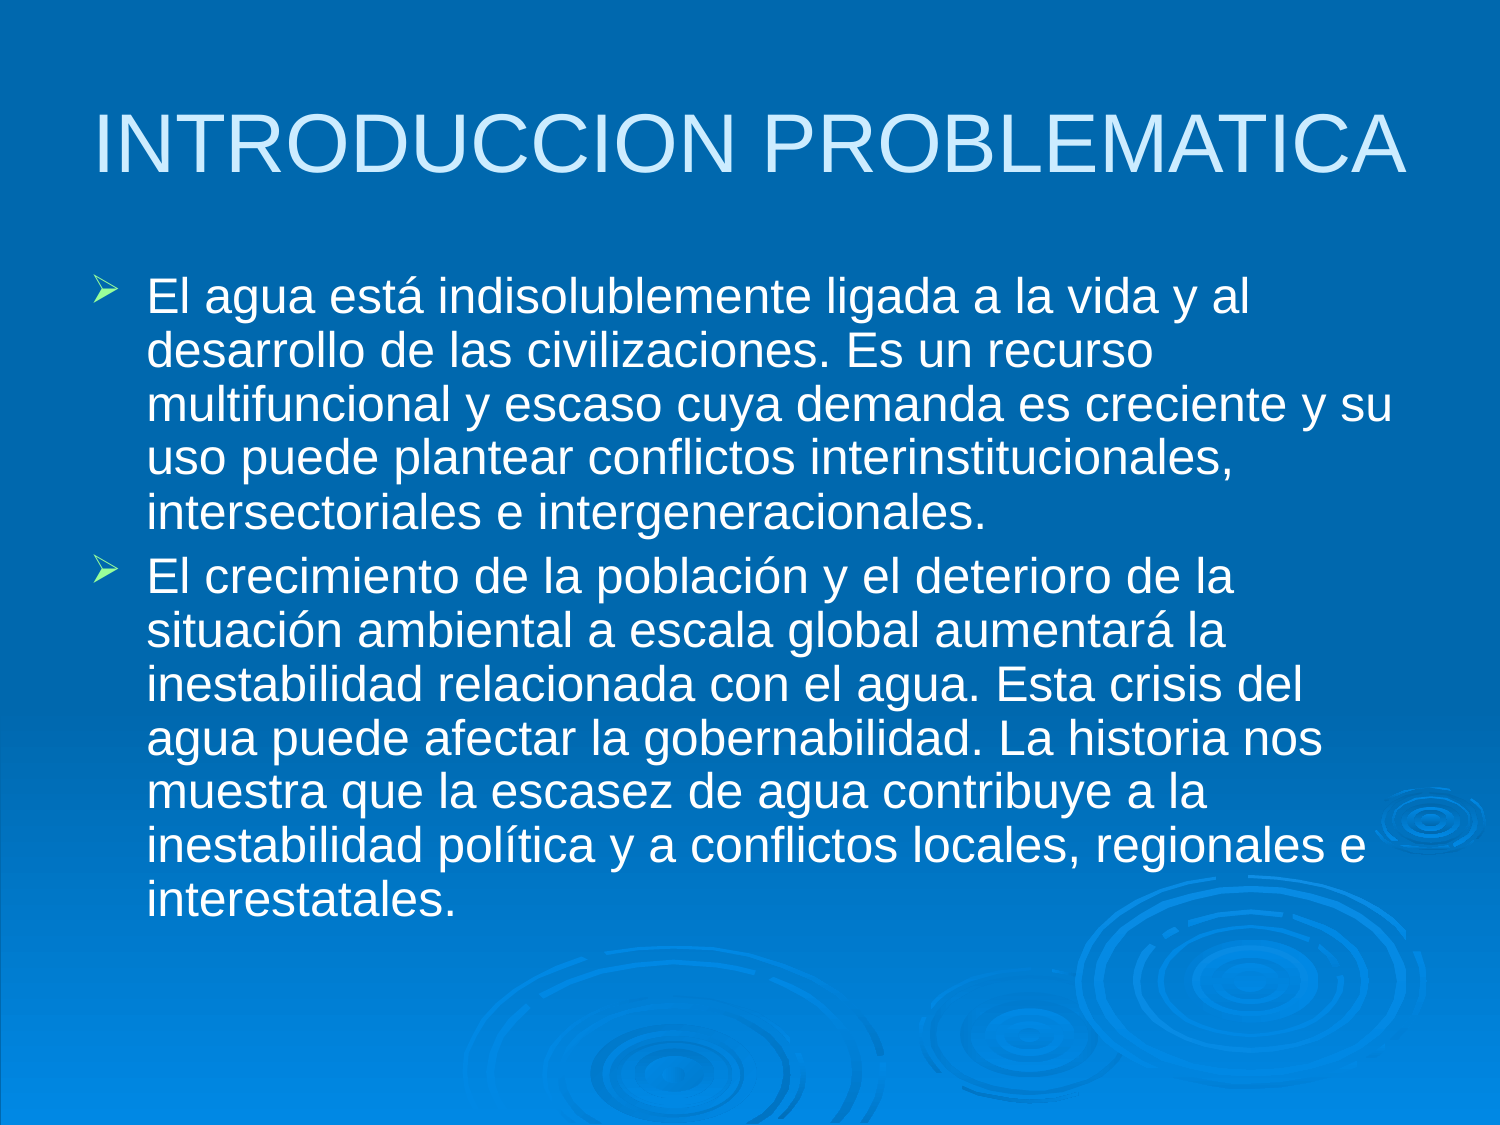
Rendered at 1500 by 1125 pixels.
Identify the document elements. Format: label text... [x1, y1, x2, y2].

title INTRODUCCION PROBLEMATICA [74, 45, 1426, 233]
list El agua está indisolublemente ligada a la vida y al desarrollo de las civilizaciones. Es un recurso multifuncional y escaso cuya demanda es creciente y su uso puede plantear conflictos interinstitucionales, intersectoriales e intergeneracionales. El crecimiento de la población y el deterioro de la situación ambiental a escala global aumentará la inestabilidad relacionada con el agua. Esta crisis del agua puede afectar la gobernabilidad. La historia nos muestra que la escasez de agua contribuye a la inestabilidad política y a conflictos locales, regionales e interestatales. [74, 262, 1426, 1006]
